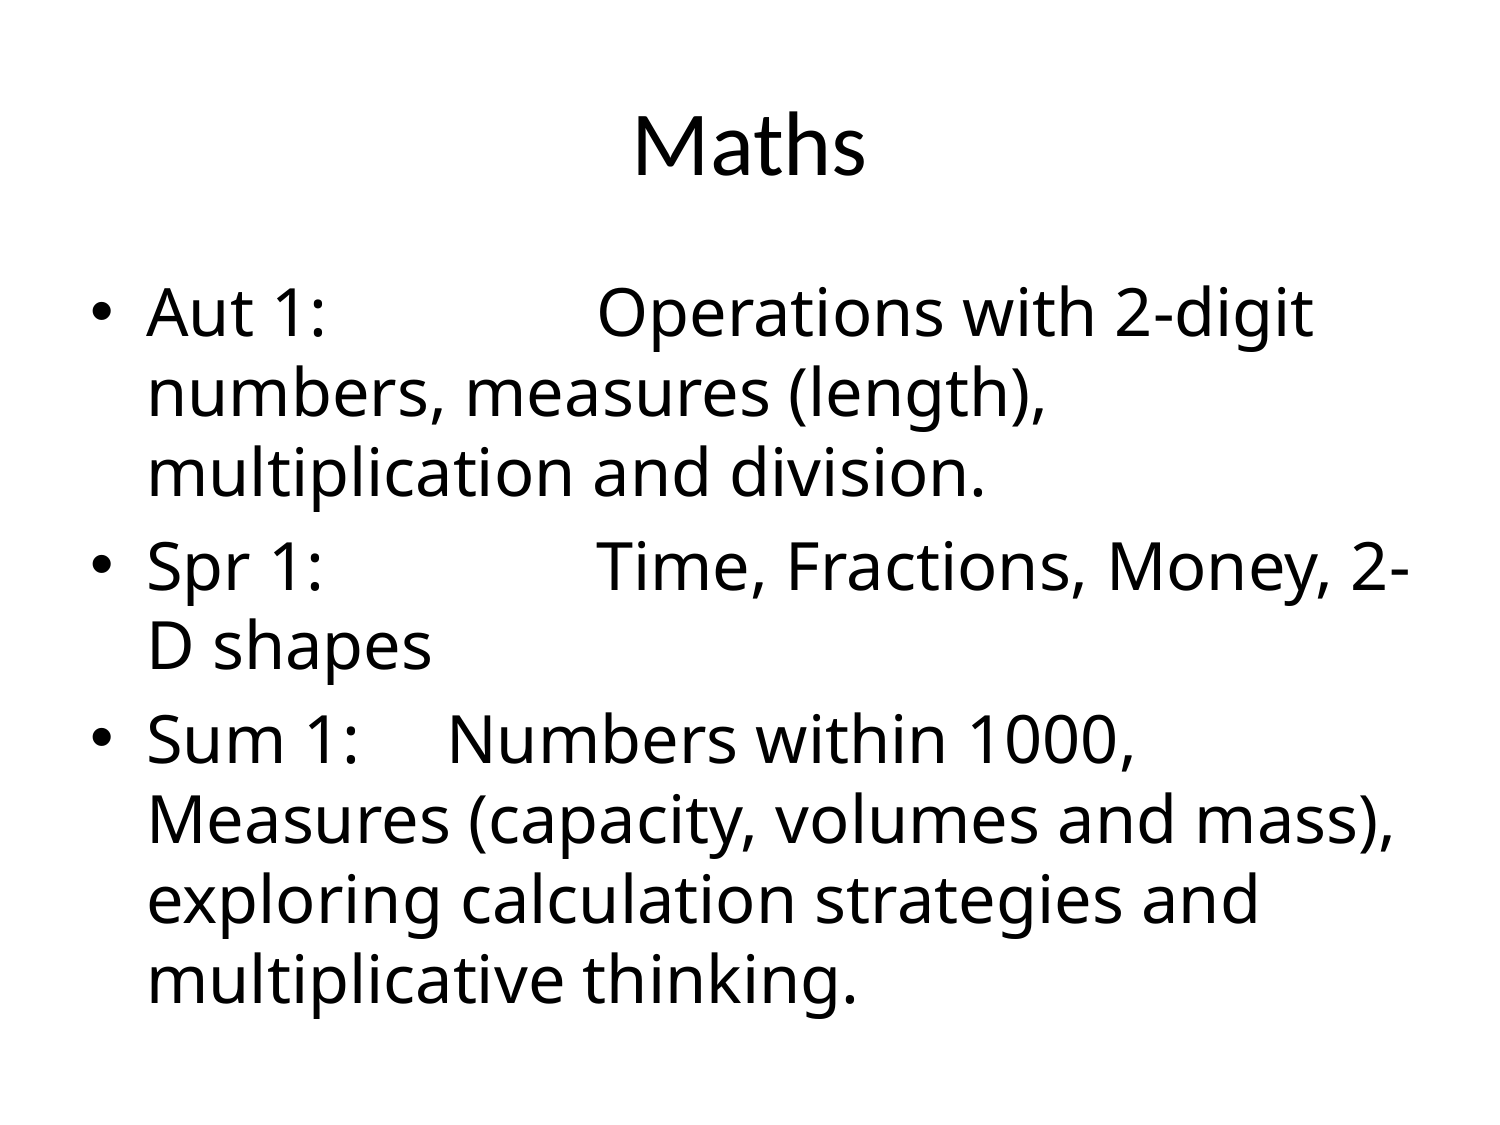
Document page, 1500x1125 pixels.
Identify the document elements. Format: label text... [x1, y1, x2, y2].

list Aut 1: Operations with 2-digit numbers, measures (length), multiplication and division. Spr 1: Time, Fractions, Money, 2-D shapes Sum 1: Numbers within 1000, Measures (capacity, volumes and mass), exploring calculation strategies and multiplicative thinking. [74, 262, 1457, 1006]
title Maths [74, 44, 1426, 233]
